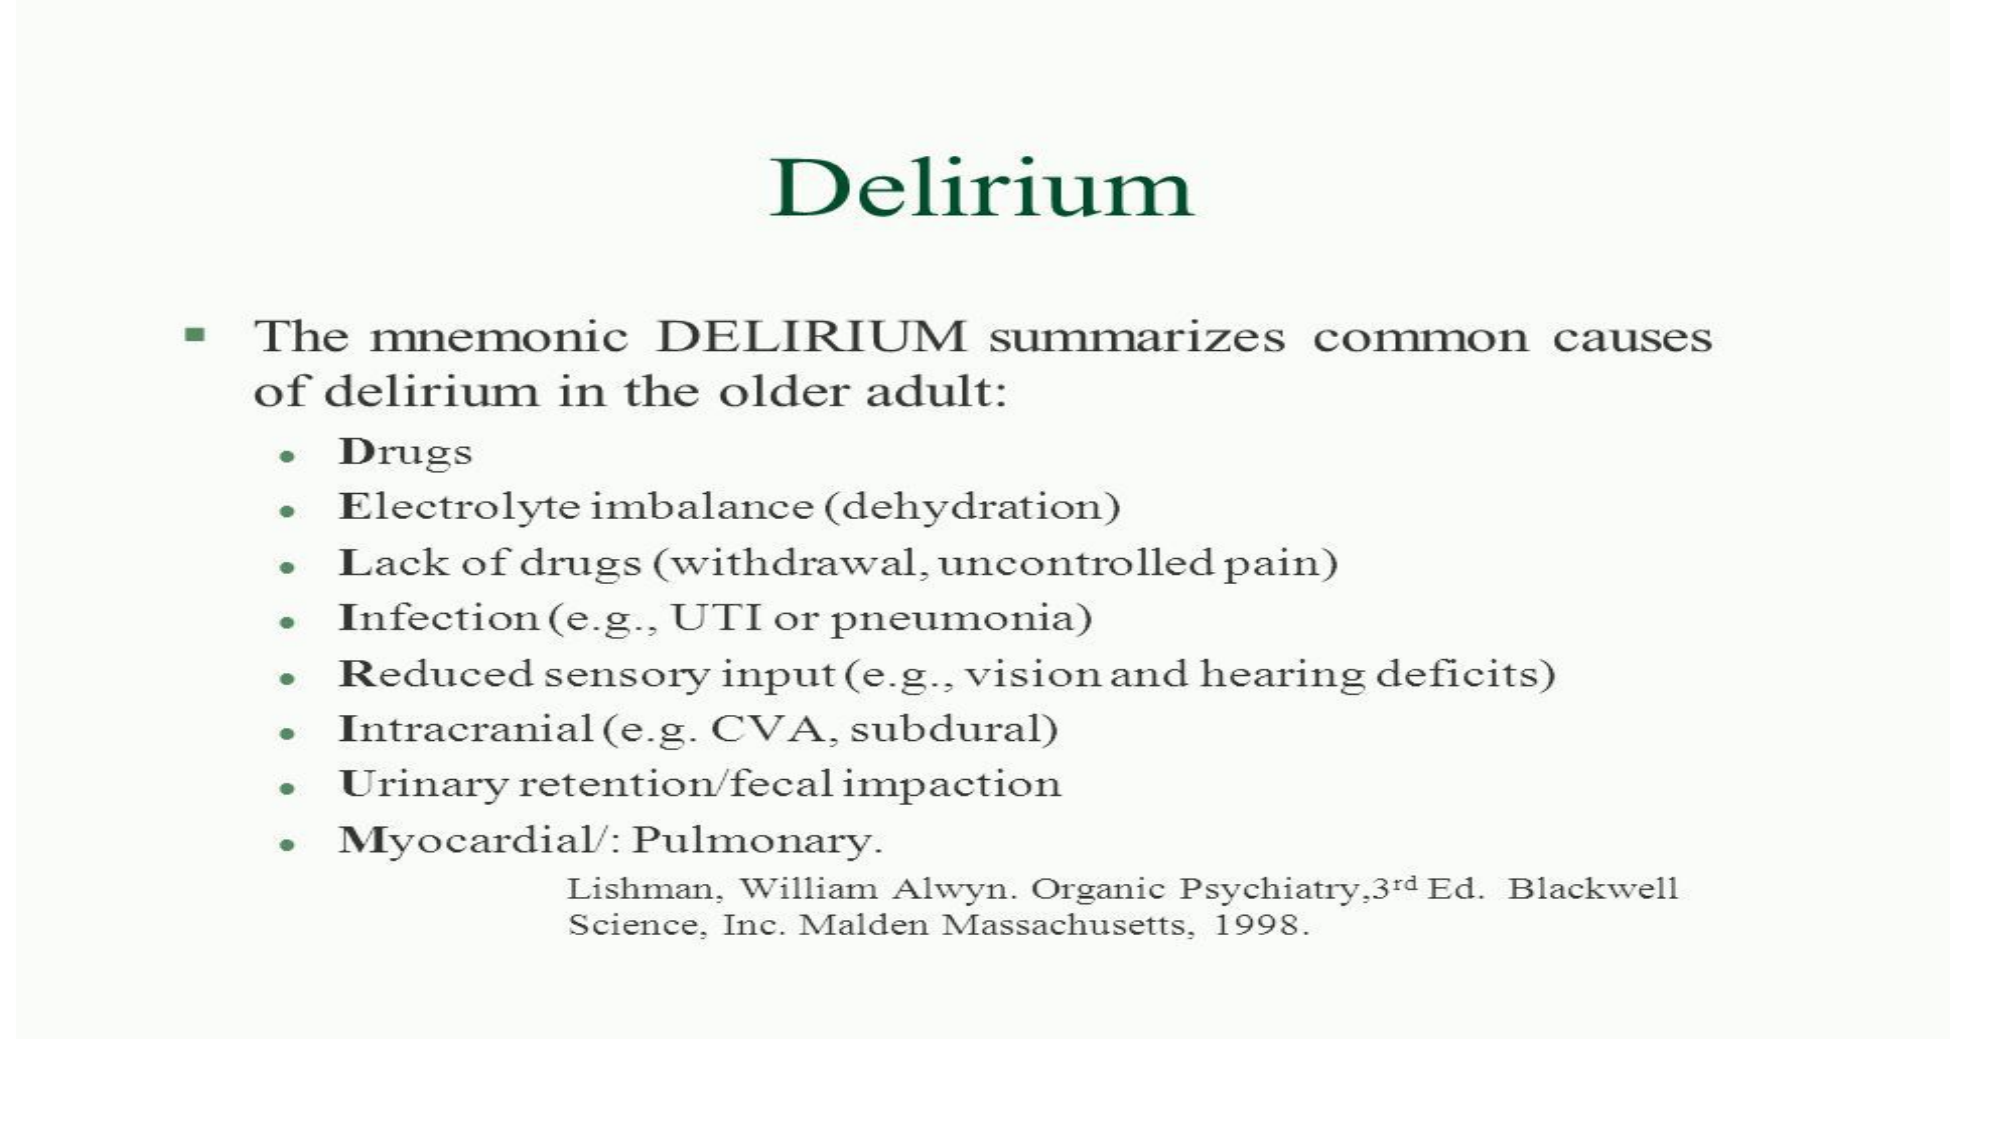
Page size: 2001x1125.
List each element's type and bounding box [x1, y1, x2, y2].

list [16, 0, 1950, 1039]
